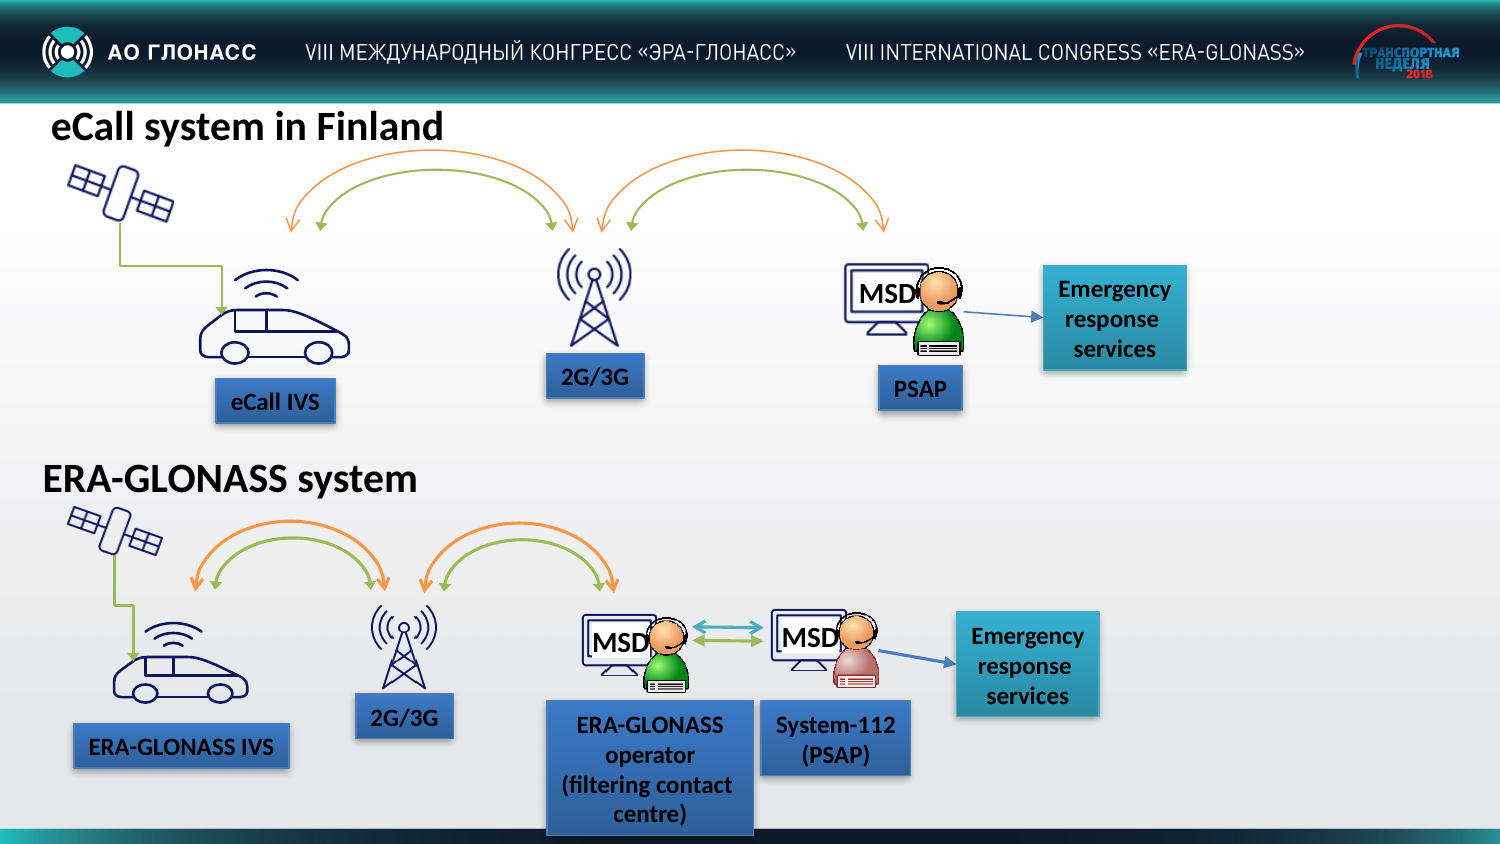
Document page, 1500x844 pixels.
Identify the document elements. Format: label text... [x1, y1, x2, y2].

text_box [65, 149, 1188, 419]
text_box eCall system in Finland [35, 66, 1262, 182]
picture [0, 0, 1500, 844]
text_box ERA-GLONASS system [42, 386, 1314, 502]
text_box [65, 504, 1093, 826]
